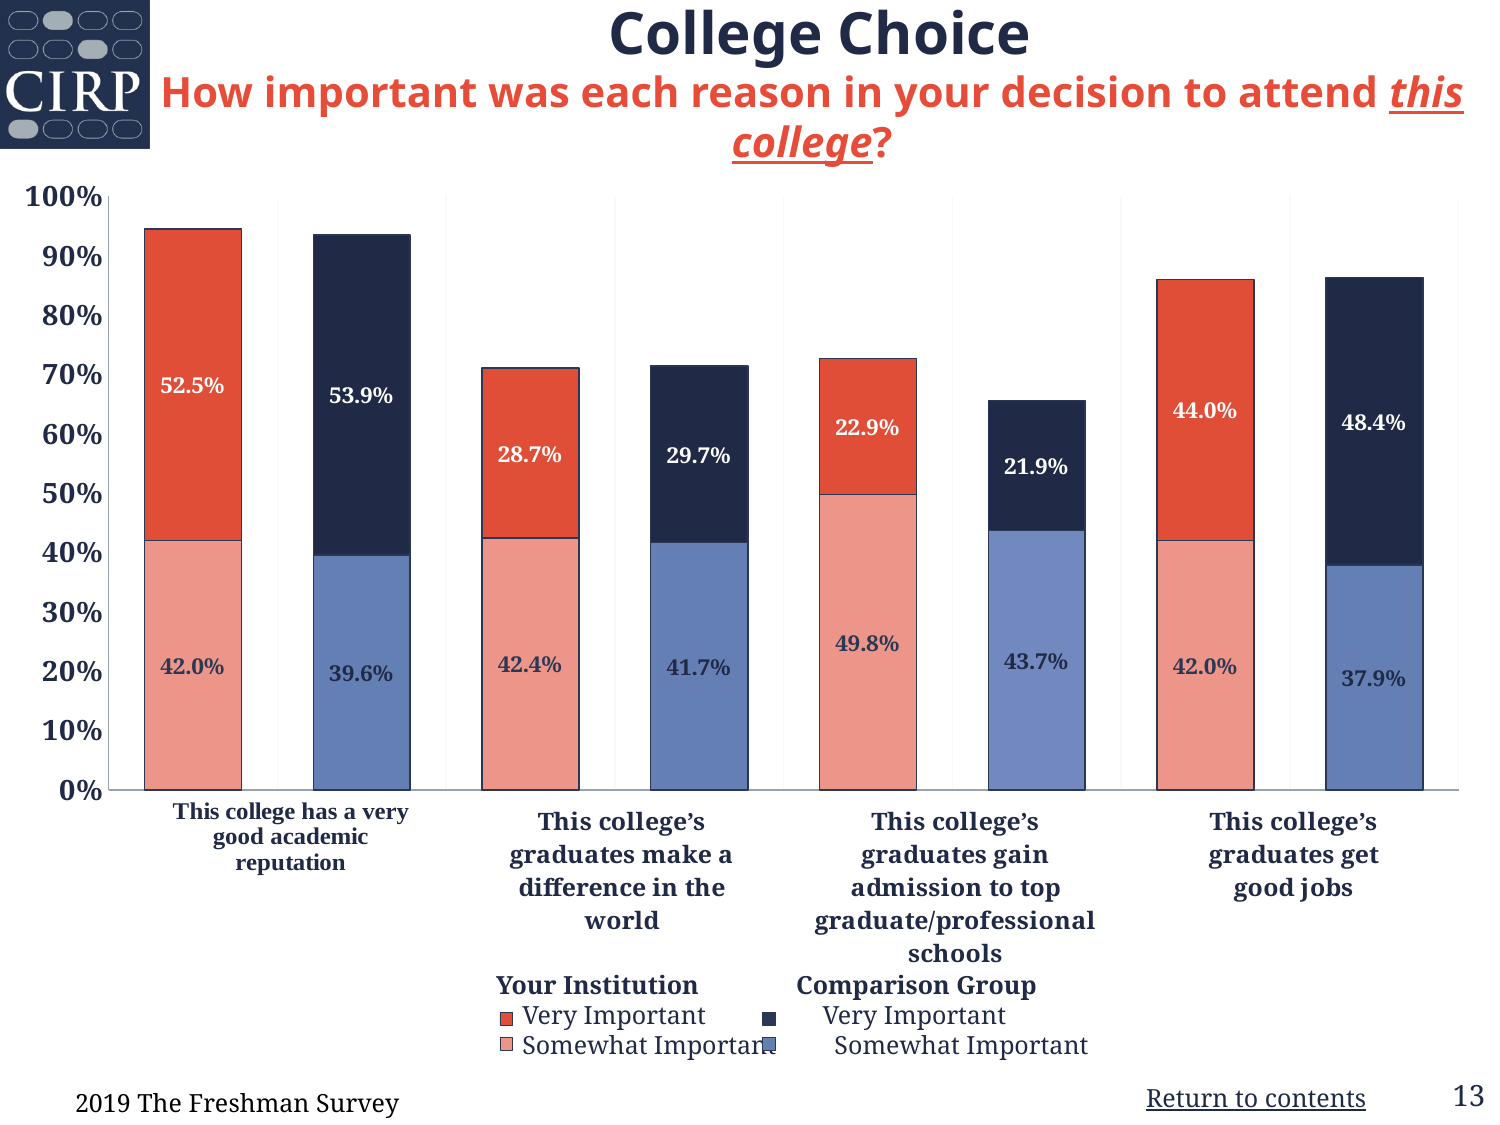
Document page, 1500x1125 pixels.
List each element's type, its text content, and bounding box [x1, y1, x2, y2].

text_box [762, 1012, 775, 1025]
chart [24, 174, 1460, 963]
text_box [762, 1037, 775, 1050]
text_box Your Institution Comparison Group Very Important Very Important Somewhat Important Somewhat Important [474, 972, 1188, 1068]
text_box [499, 1037, 513, 1050]
text_box 13 [1424, 1074, 1500, 1125]
text_box Return to contents [1131, 1074, 1382, 1124]
picture [0, 0, 62, 149]
title College Choice How important was each reason in your decision to attend this college? [62, 0, 1500, 163]
text_box 2019 The Freshman Survey [0, 1049, 475, 1125]
text_box [499, 1012, 513, 1025]
